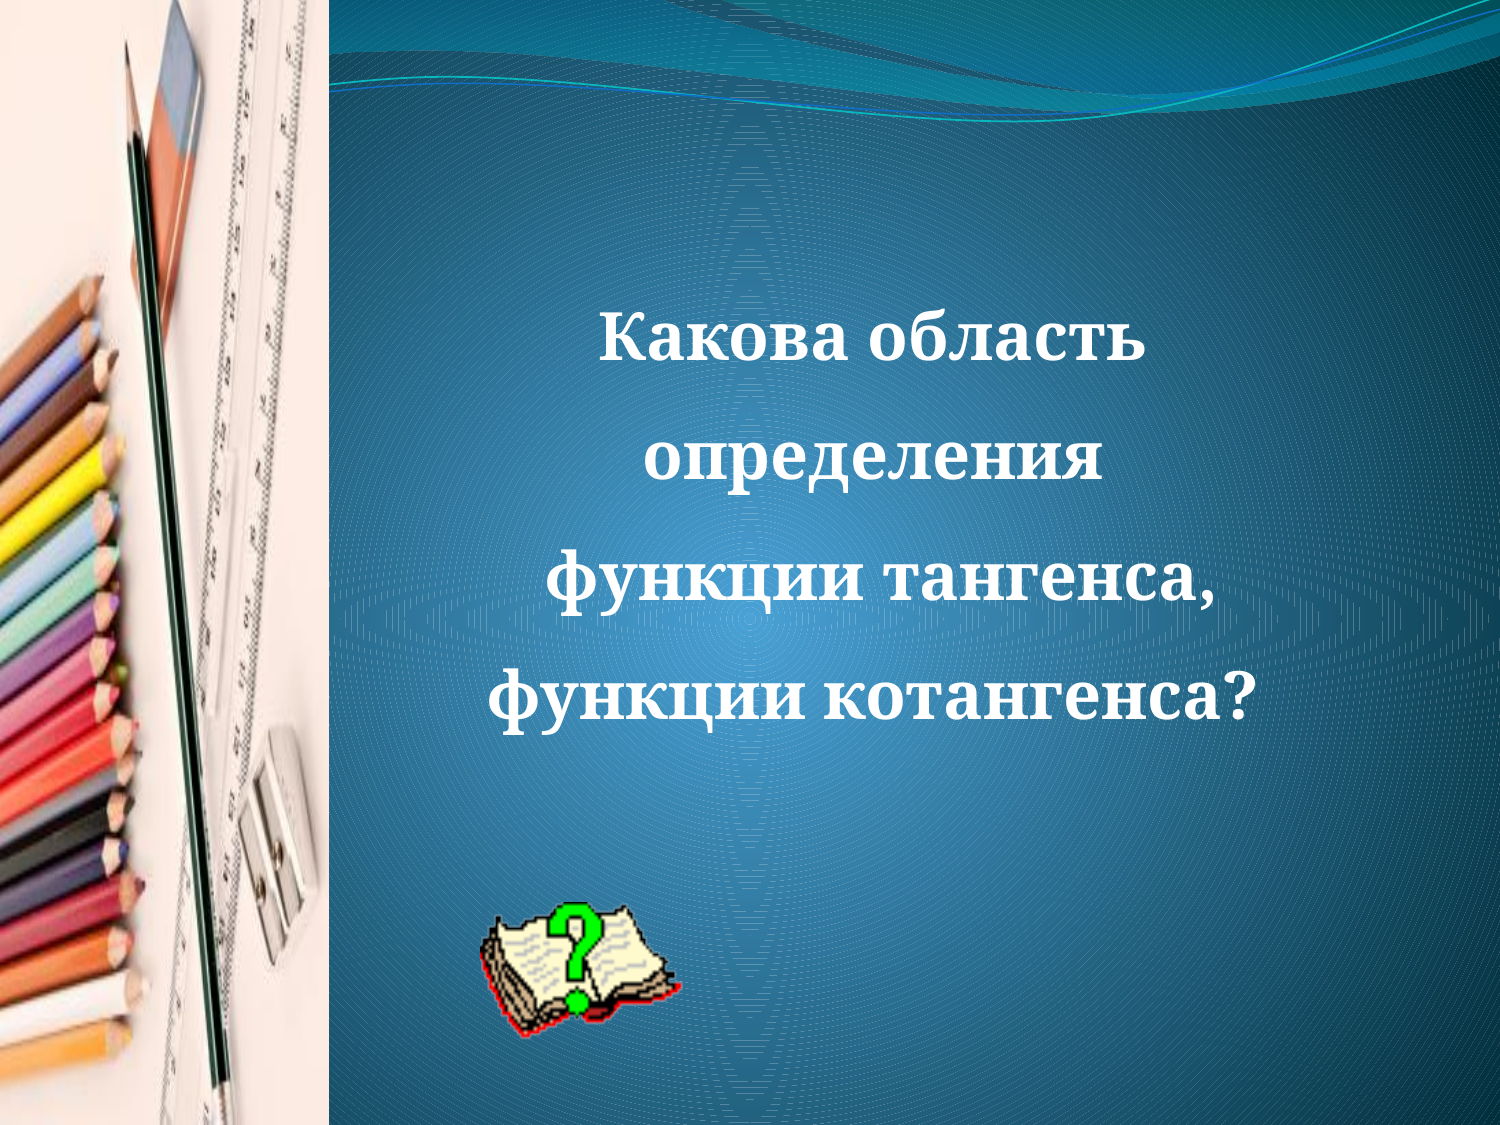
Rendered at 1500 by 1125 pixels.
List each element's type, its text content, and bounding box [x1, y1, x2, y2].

picture [0, 0, 329, 1125]
picture [480, 902, 687, 1044]
text_box Какова область определения функции тангенса, функции котангенса? [351, 246, 1395, 741]
